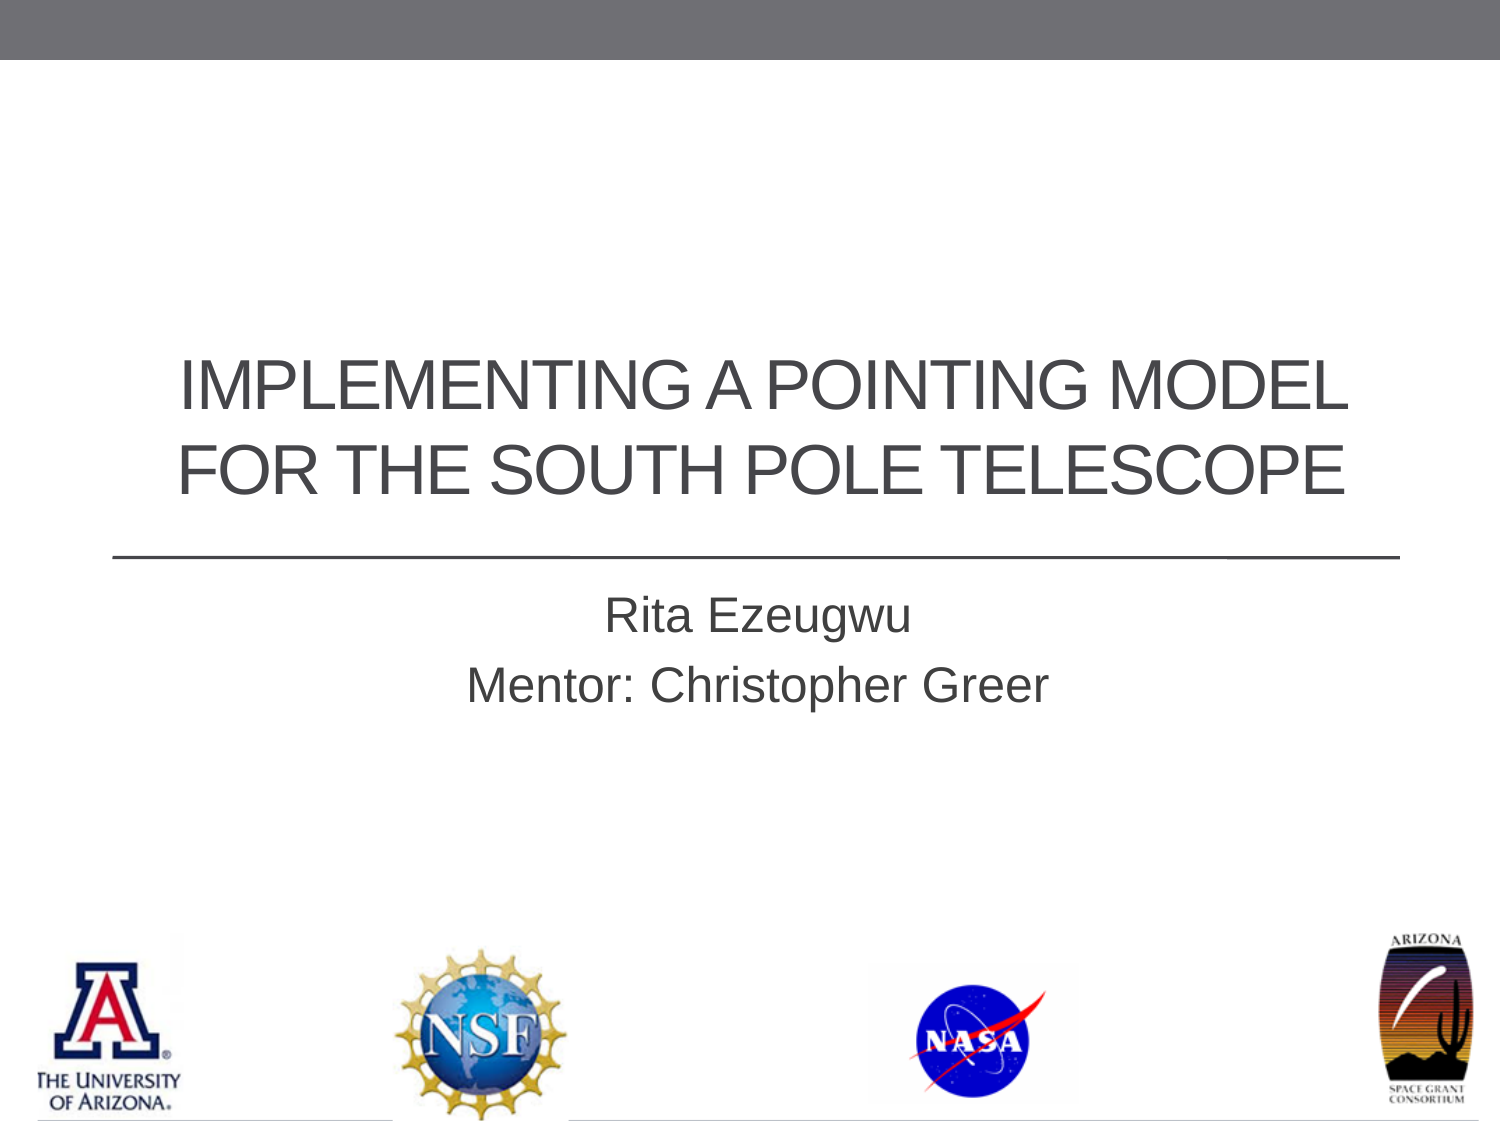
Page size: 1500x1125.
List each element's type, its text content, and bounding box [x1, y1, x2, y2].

picture [37, 924, 1479, 1121]
title Implementing A Pointing Model for the South Pole Telescope [125, 275, 1400, 517]
subtitle Rita Ezeugwu Mentor: Christopher Greer [233, 575, 1284, 863]
